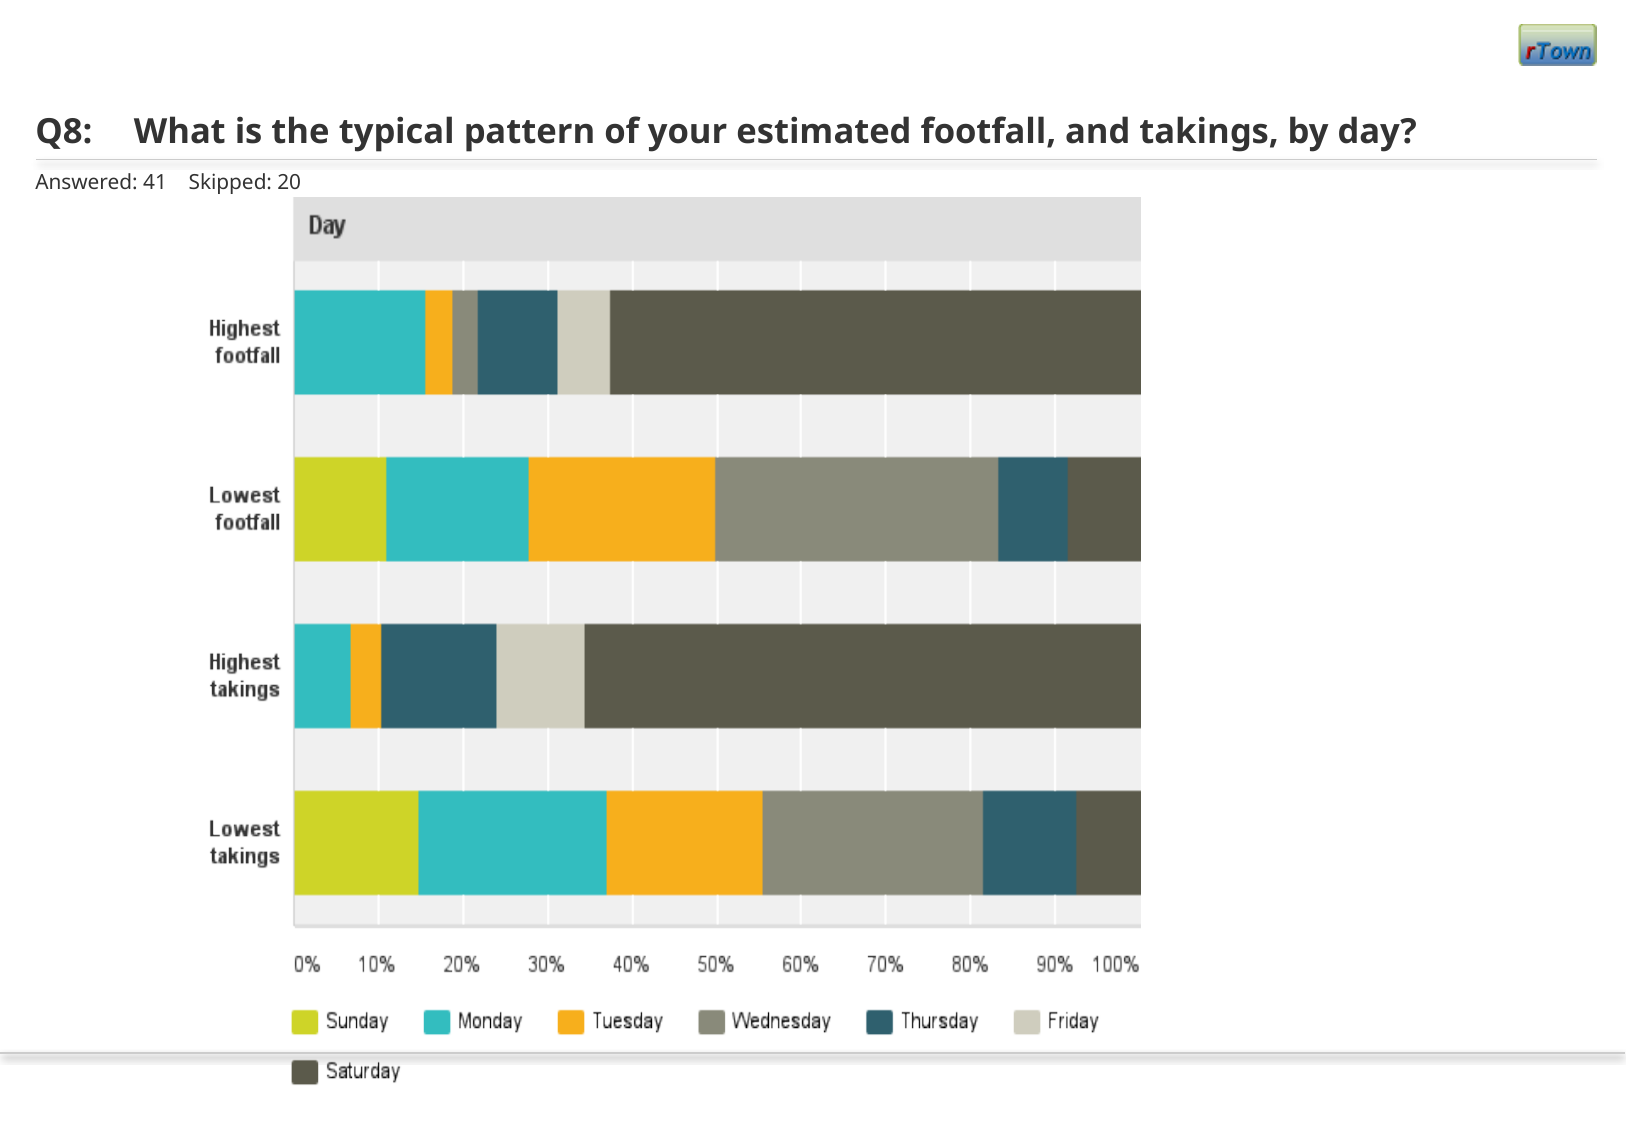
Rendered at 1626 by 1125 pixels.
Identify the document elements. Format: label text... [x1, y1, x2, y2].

picture [134, 197, 1141, 1125]
title Q8: What is the typical pattern of your estimated footfall, and takings, by day? [20, 72, 1625, 159]
list Answered: 41 Skipped: 20 [20, 161, 969, 216]
picture [1518, 24, 1597, 66]
